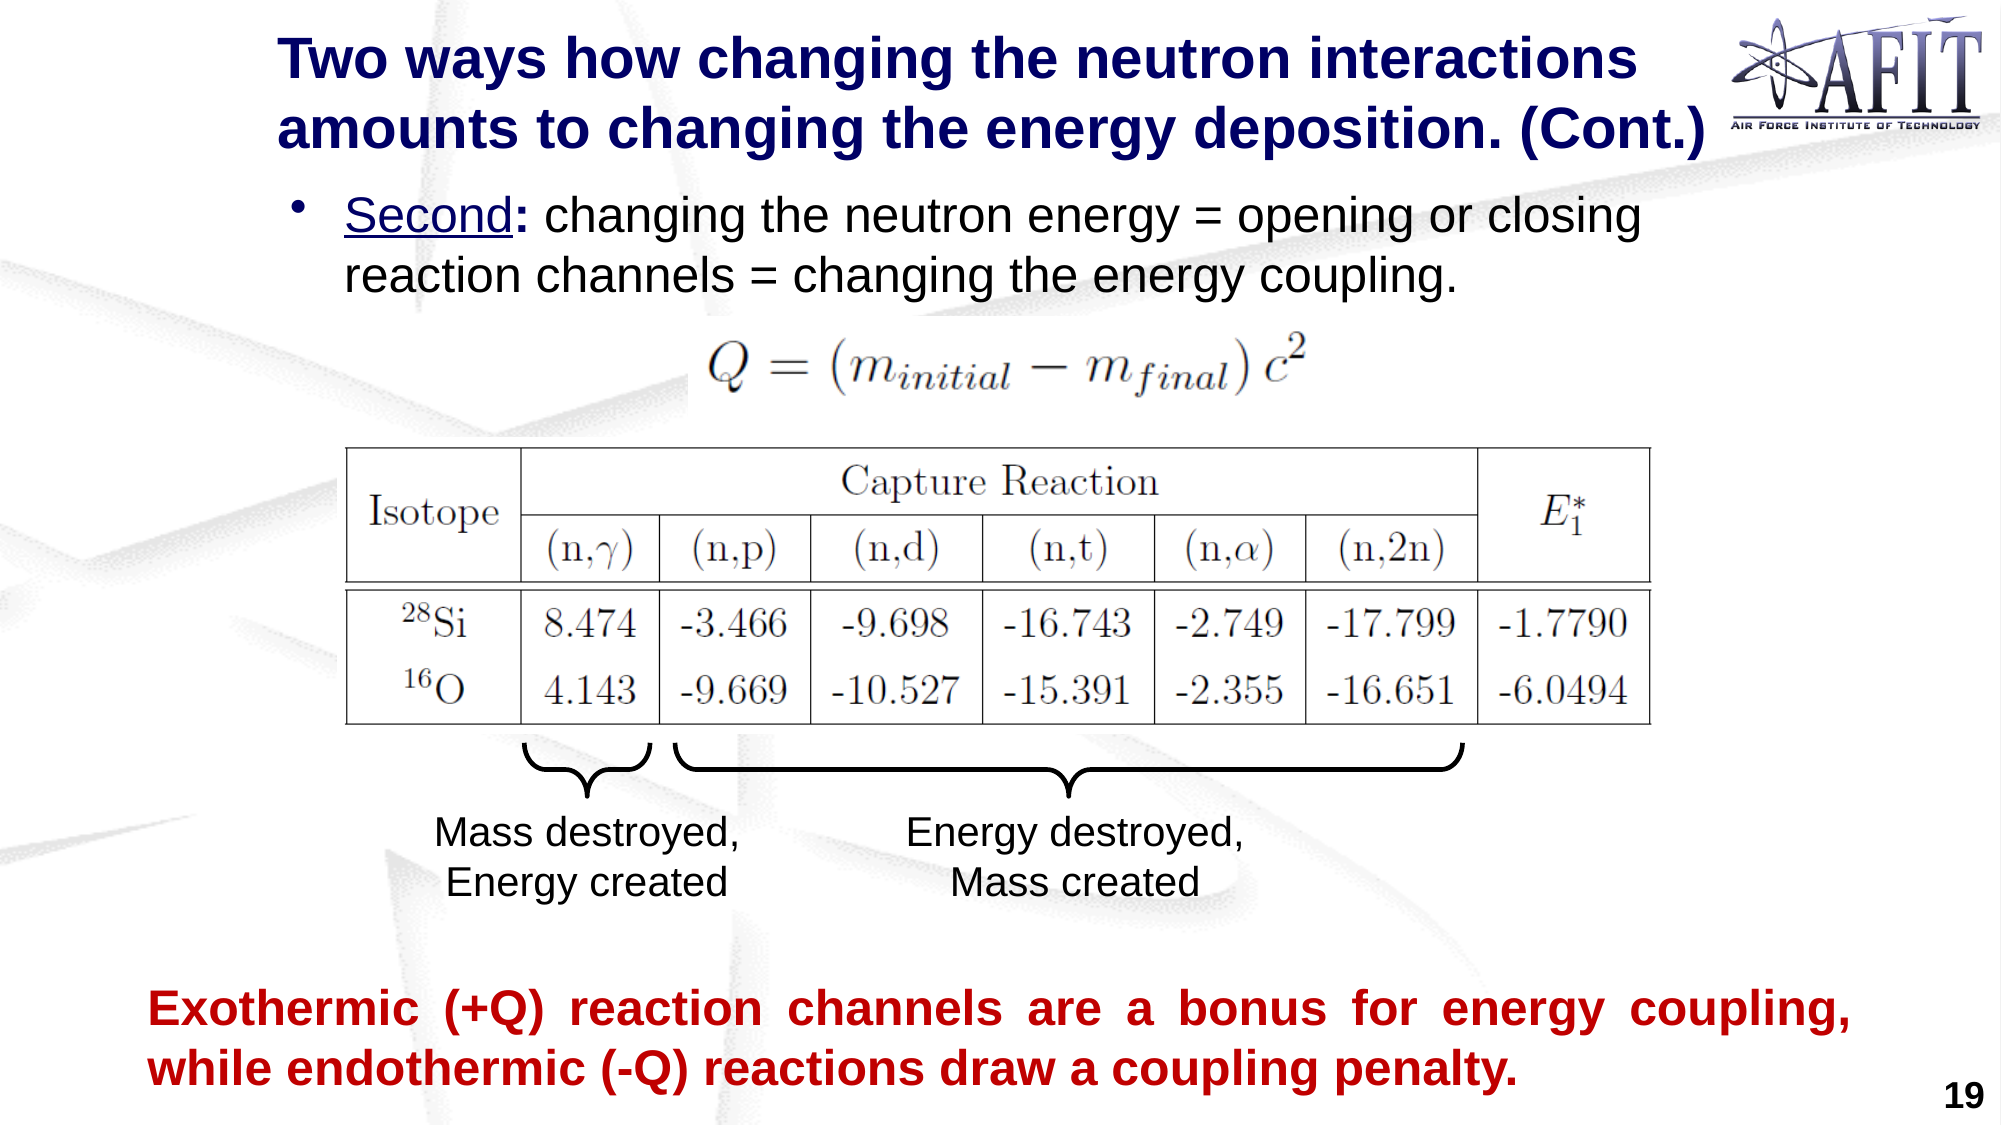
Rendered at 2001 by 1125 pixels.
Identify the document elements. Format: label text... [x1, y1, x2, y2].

picture [337, 437, 1663, 734]
text_box Energy destroyed, Mass created [878, 797, 1273, 912]
title Two ways how changing the neutron interactions amounts to changing the energy deposition. (Cont.) [262, 12, 1738, 163]
text_box Mass destroyed, Energy created [390, 797, 785, 912]
picture [688, 315, 1312, 419]
text_box [524, 742, 651, 797]
slide_number 19 [1887, 1062, 2000, 1125]
list Second: changing the neutron energy = opening or closing reaction channels = changing the energy coupling. [275, 174, 1725, 1050]
text_box Exothermic (+Q) reaction channels are a bonus for energy coupling, while endothermic (-Q) reactions draw a coupling penalty. [132, 967, 1868, 1103]
text_box [675, 742, 1463, 797]
